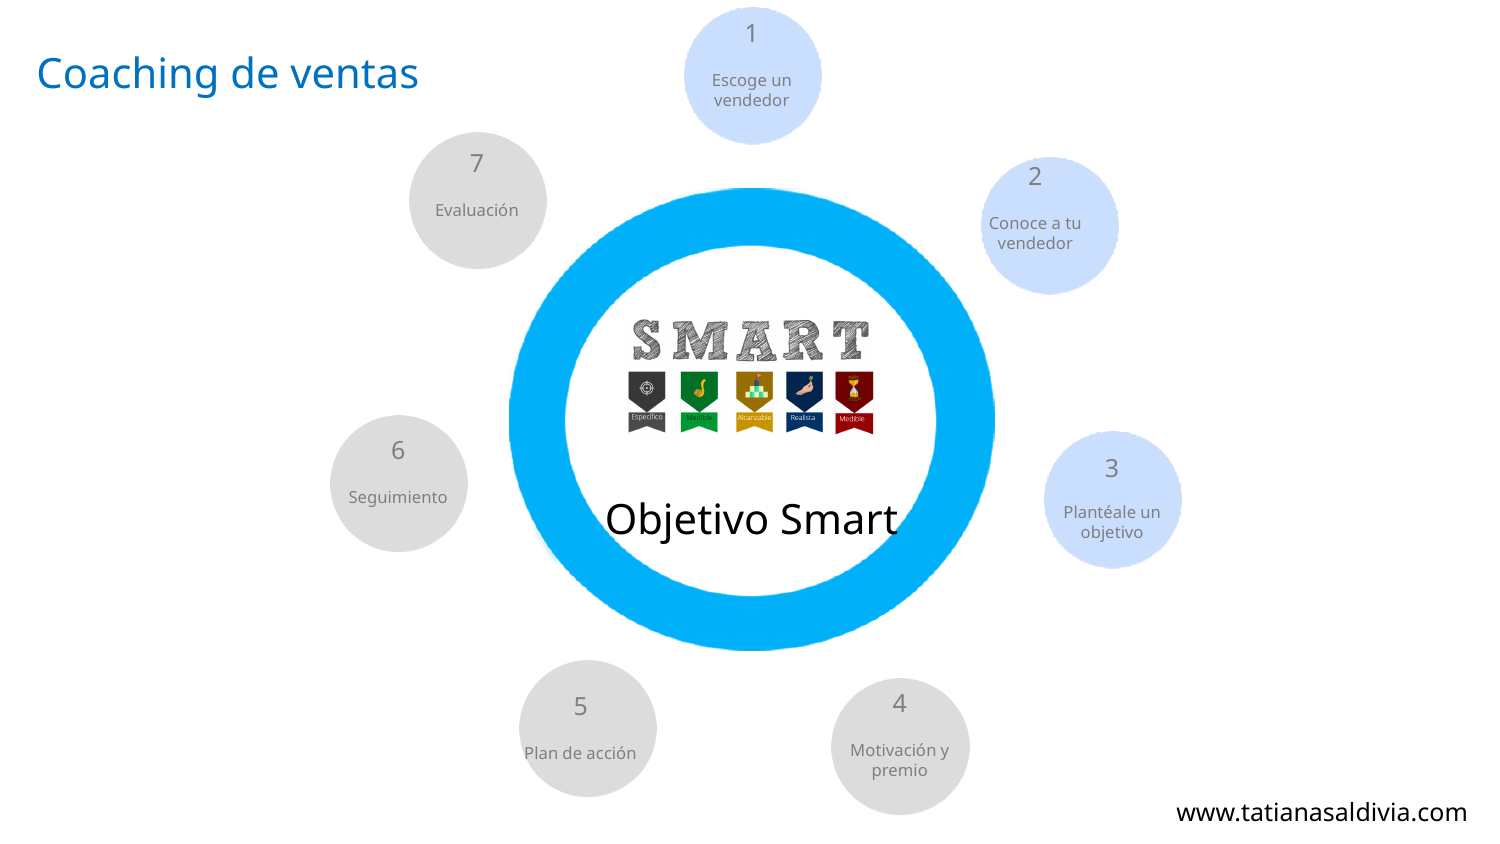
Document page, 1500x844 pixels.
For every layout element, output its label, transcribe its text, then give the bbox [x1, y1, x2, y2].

picture [674, 0, 831, 150]
picture [320, 404, 477, 558]
text_box Coaching de ventas [0, 9, 456, 134]
picture [399, 122, 1127, 804]
picture [1034, 421, 1191, 575]
picture [821, 667, 978, 821]
